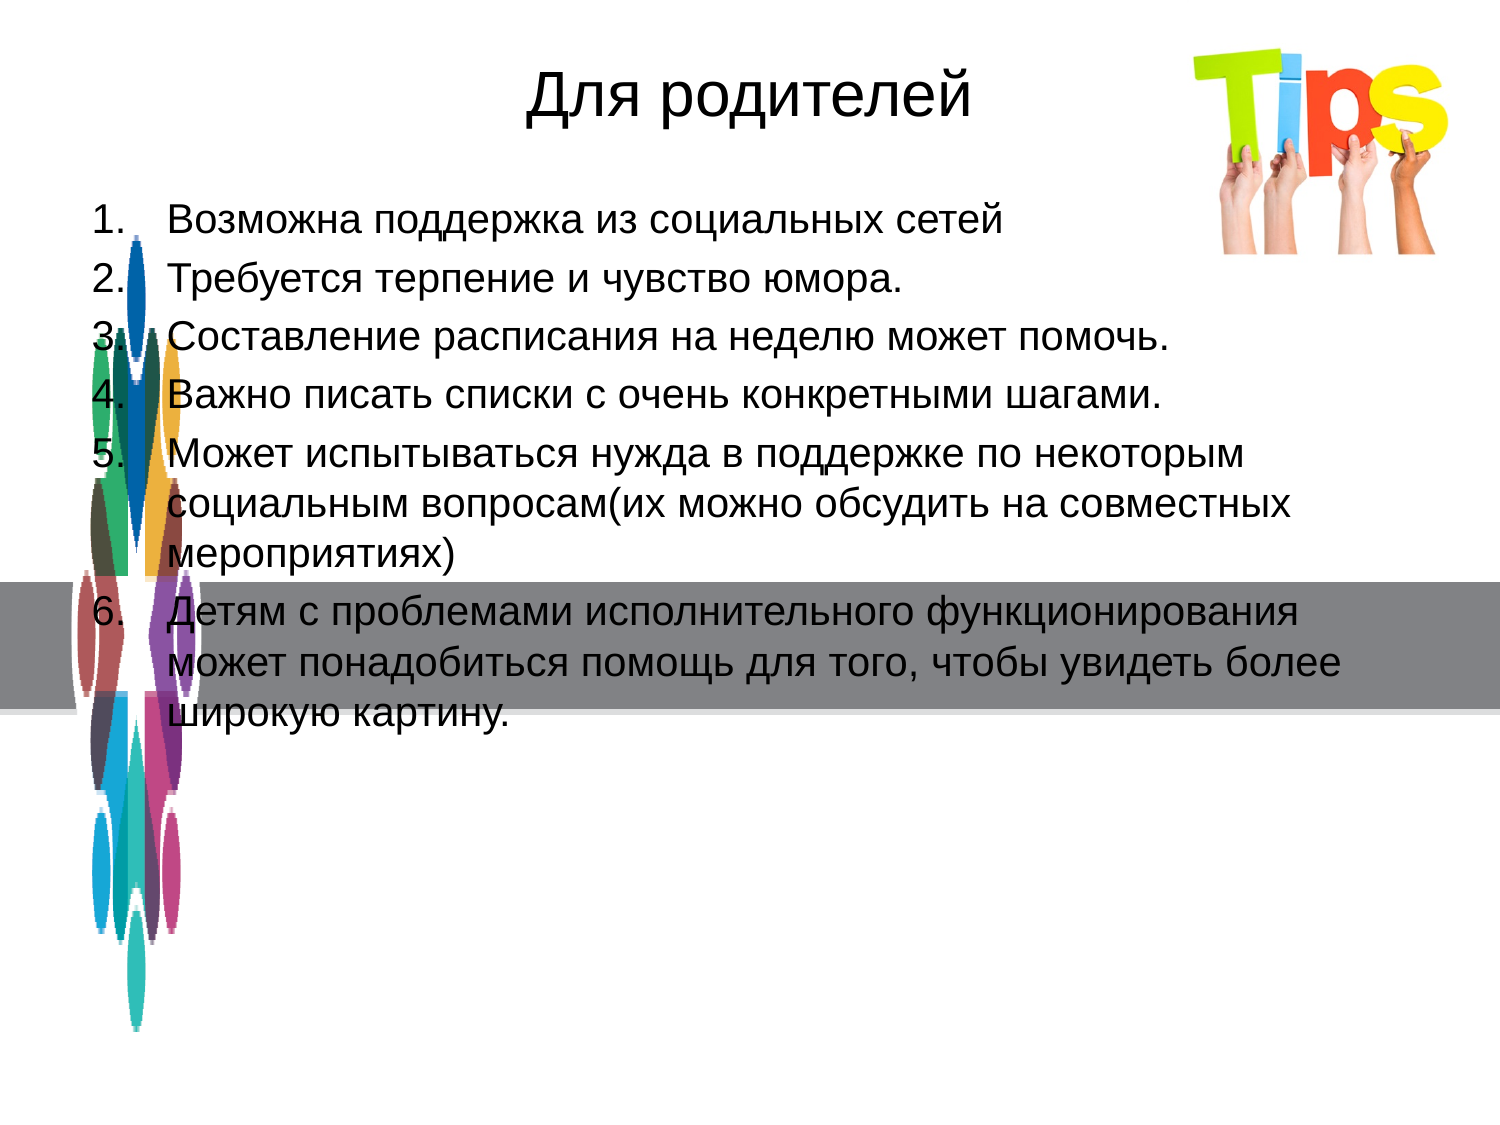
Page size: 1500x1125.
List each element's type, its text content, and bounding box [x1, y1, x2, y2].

title Для родителей [75, 45, 1181, 138]
picture [0, 0, 1500, 1125]
list Возможна поддержка из социальных сетей Требуется терпение и чувство юмора. Составление расписания на неделю может помочь. Важно писать списки с очень конкретными шагами. Может испытываться нужда в поддержке по некоторым социальным вопросам(их можно обсудить на совместных мероприятиях) Детям с проблемами исполнительного функционирования может понадобиться помощь для того, чтобы увидеть более широкую картину. [76, 184, 1427, 905]
